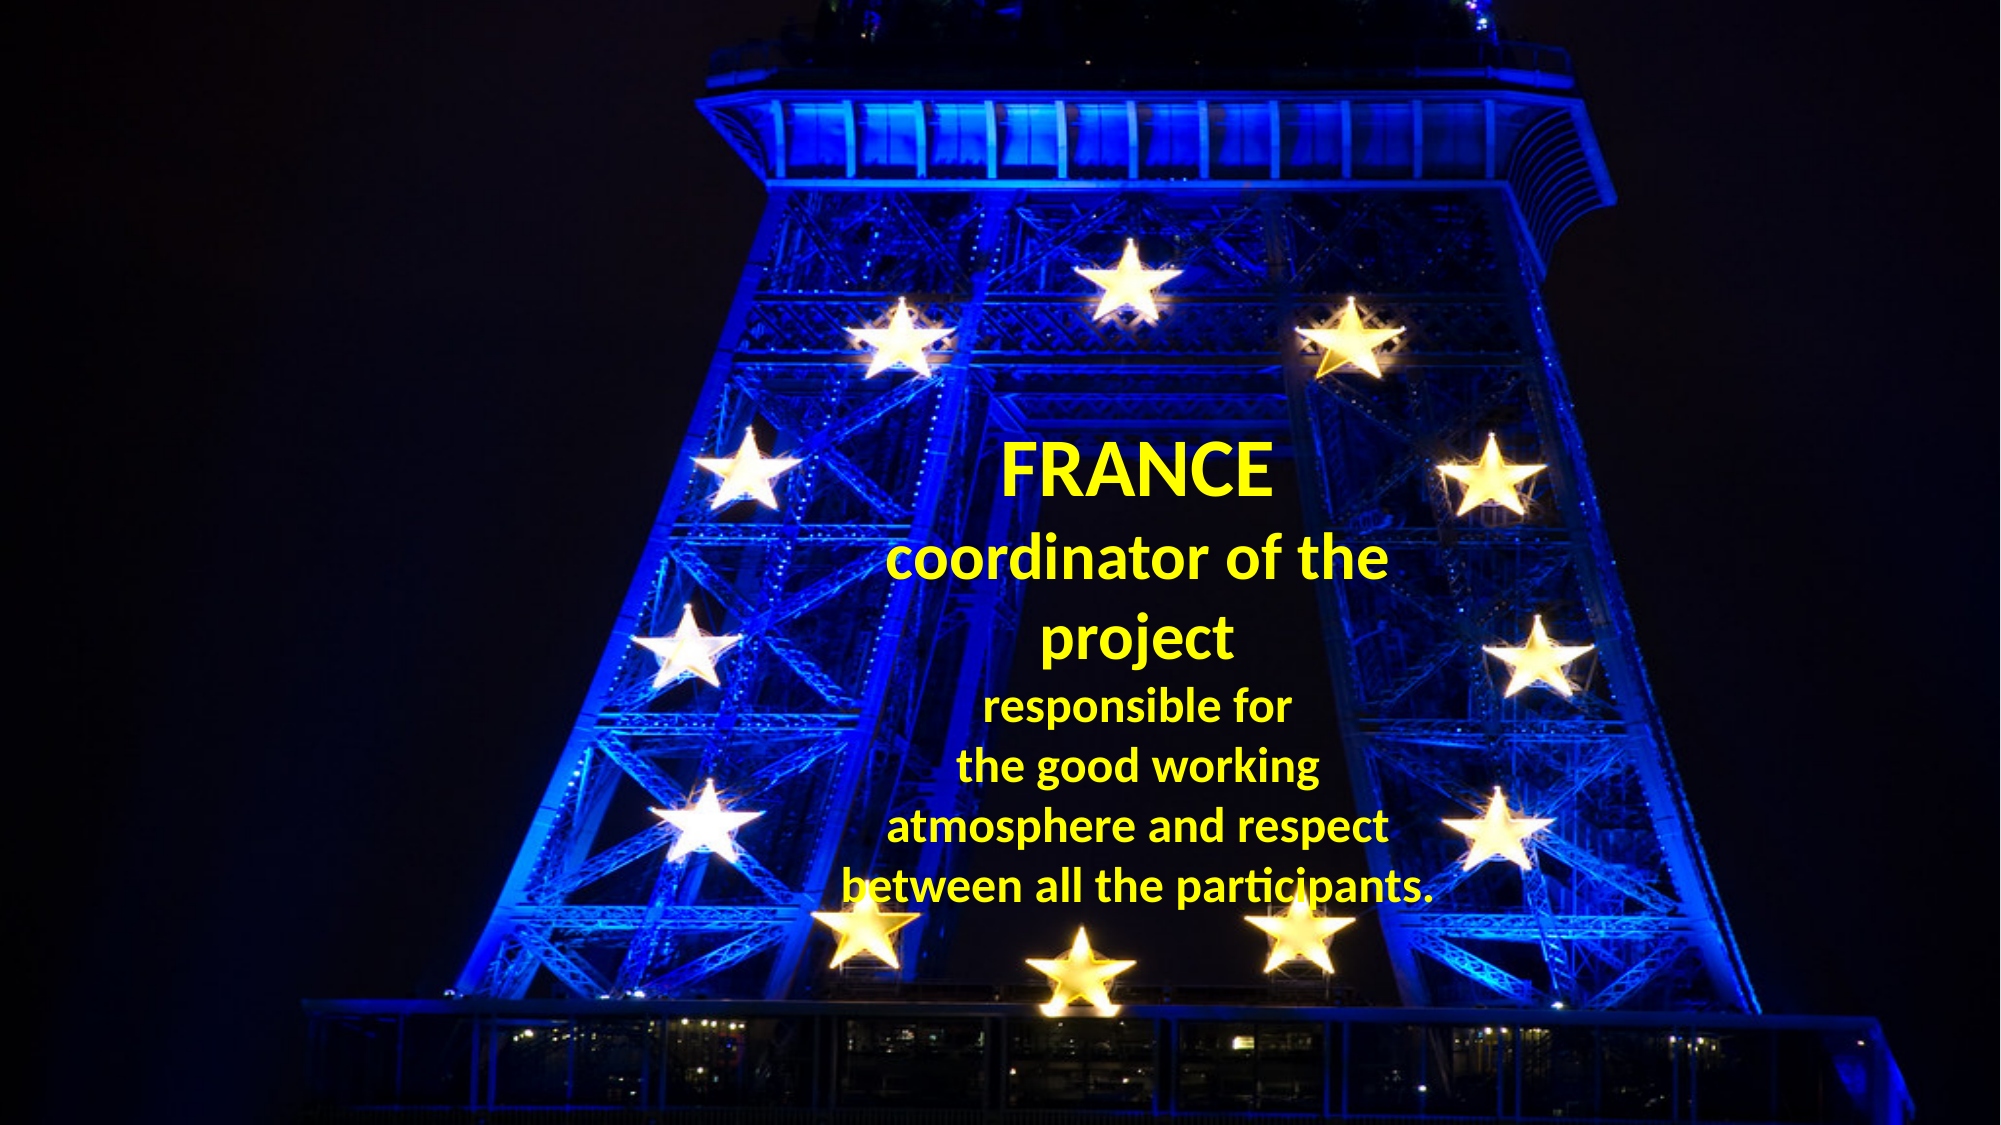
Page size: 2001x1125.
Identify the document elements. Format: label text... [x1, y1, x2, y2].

picture [0, 0, 2001, 1125]
text_box FRANCE coordinator of the project responsible for the good working atmosphere and respect between all the participants. [816, 405, 1460, 920]
